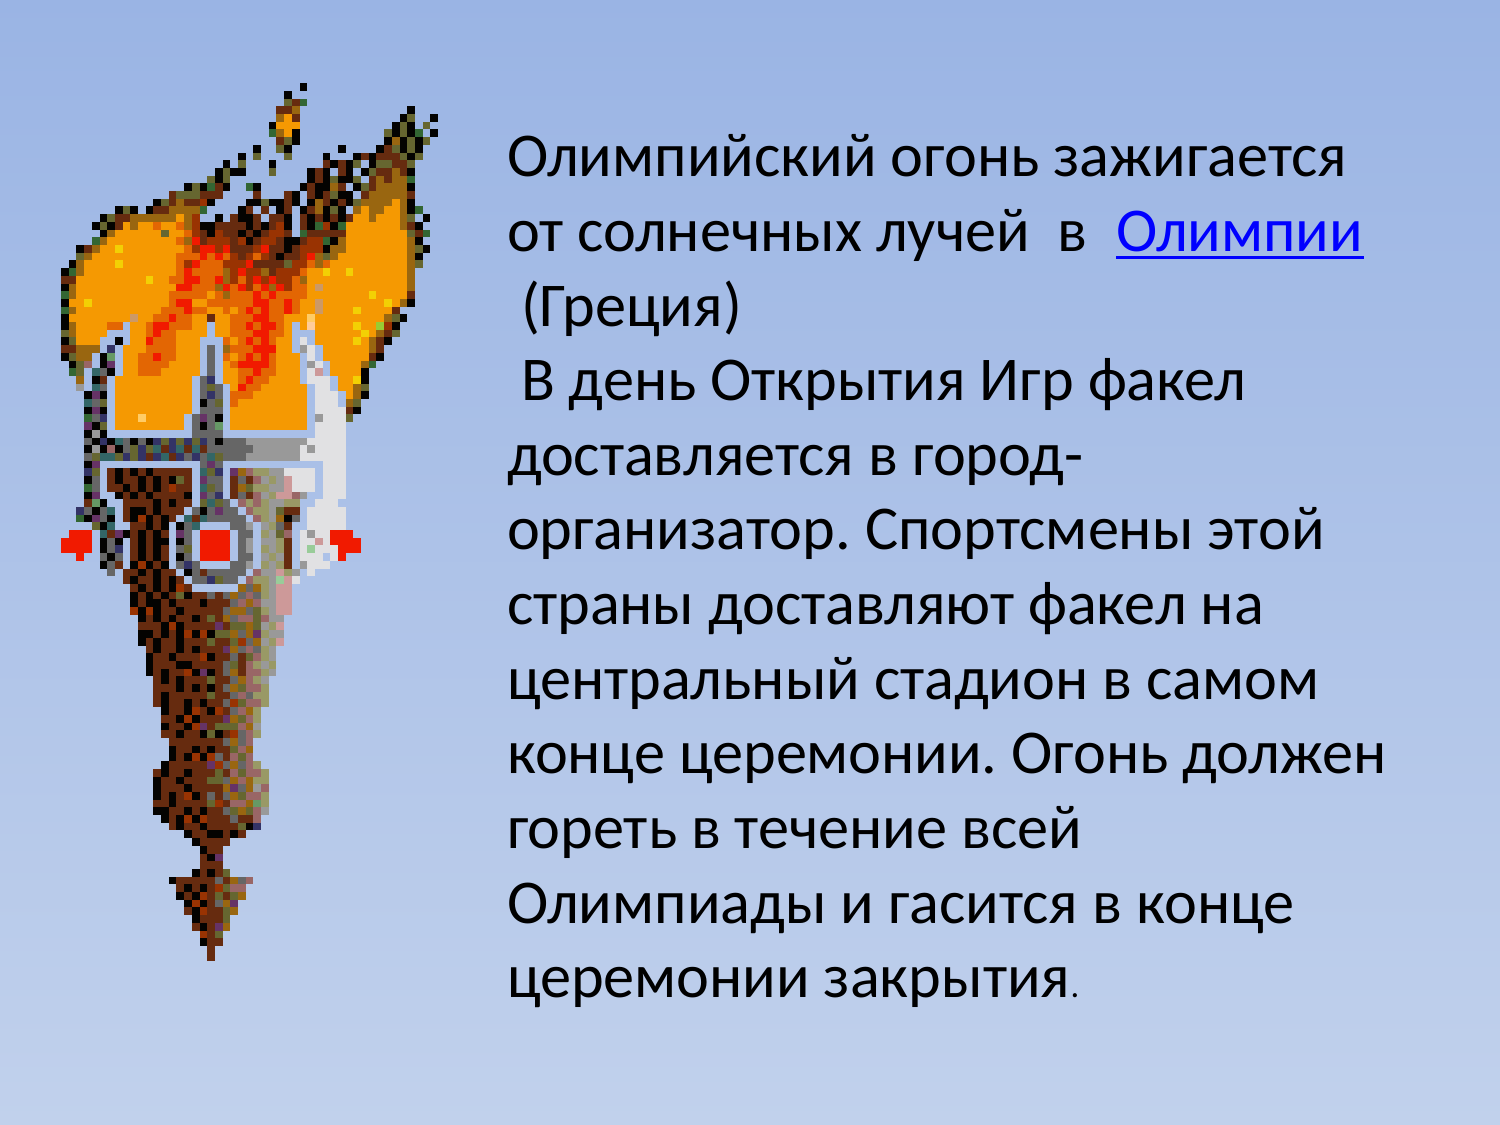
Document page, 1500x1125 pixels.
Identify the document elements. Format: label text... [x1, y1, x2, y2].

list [0, 0, 501, 985]
title Олимпийский огонь зажигается от солнечных лучей в Олимпии (Греция) В день Открытия Игр факел доставляется в город-организатор. Спортсмены этой страны доставляют факел на центральный стадион в самом конце церемонии. Огонь должен гореть в течение всей Олимпиады и гасится в конце церемонии закрытия. [492, 105, 1430, 1020]
